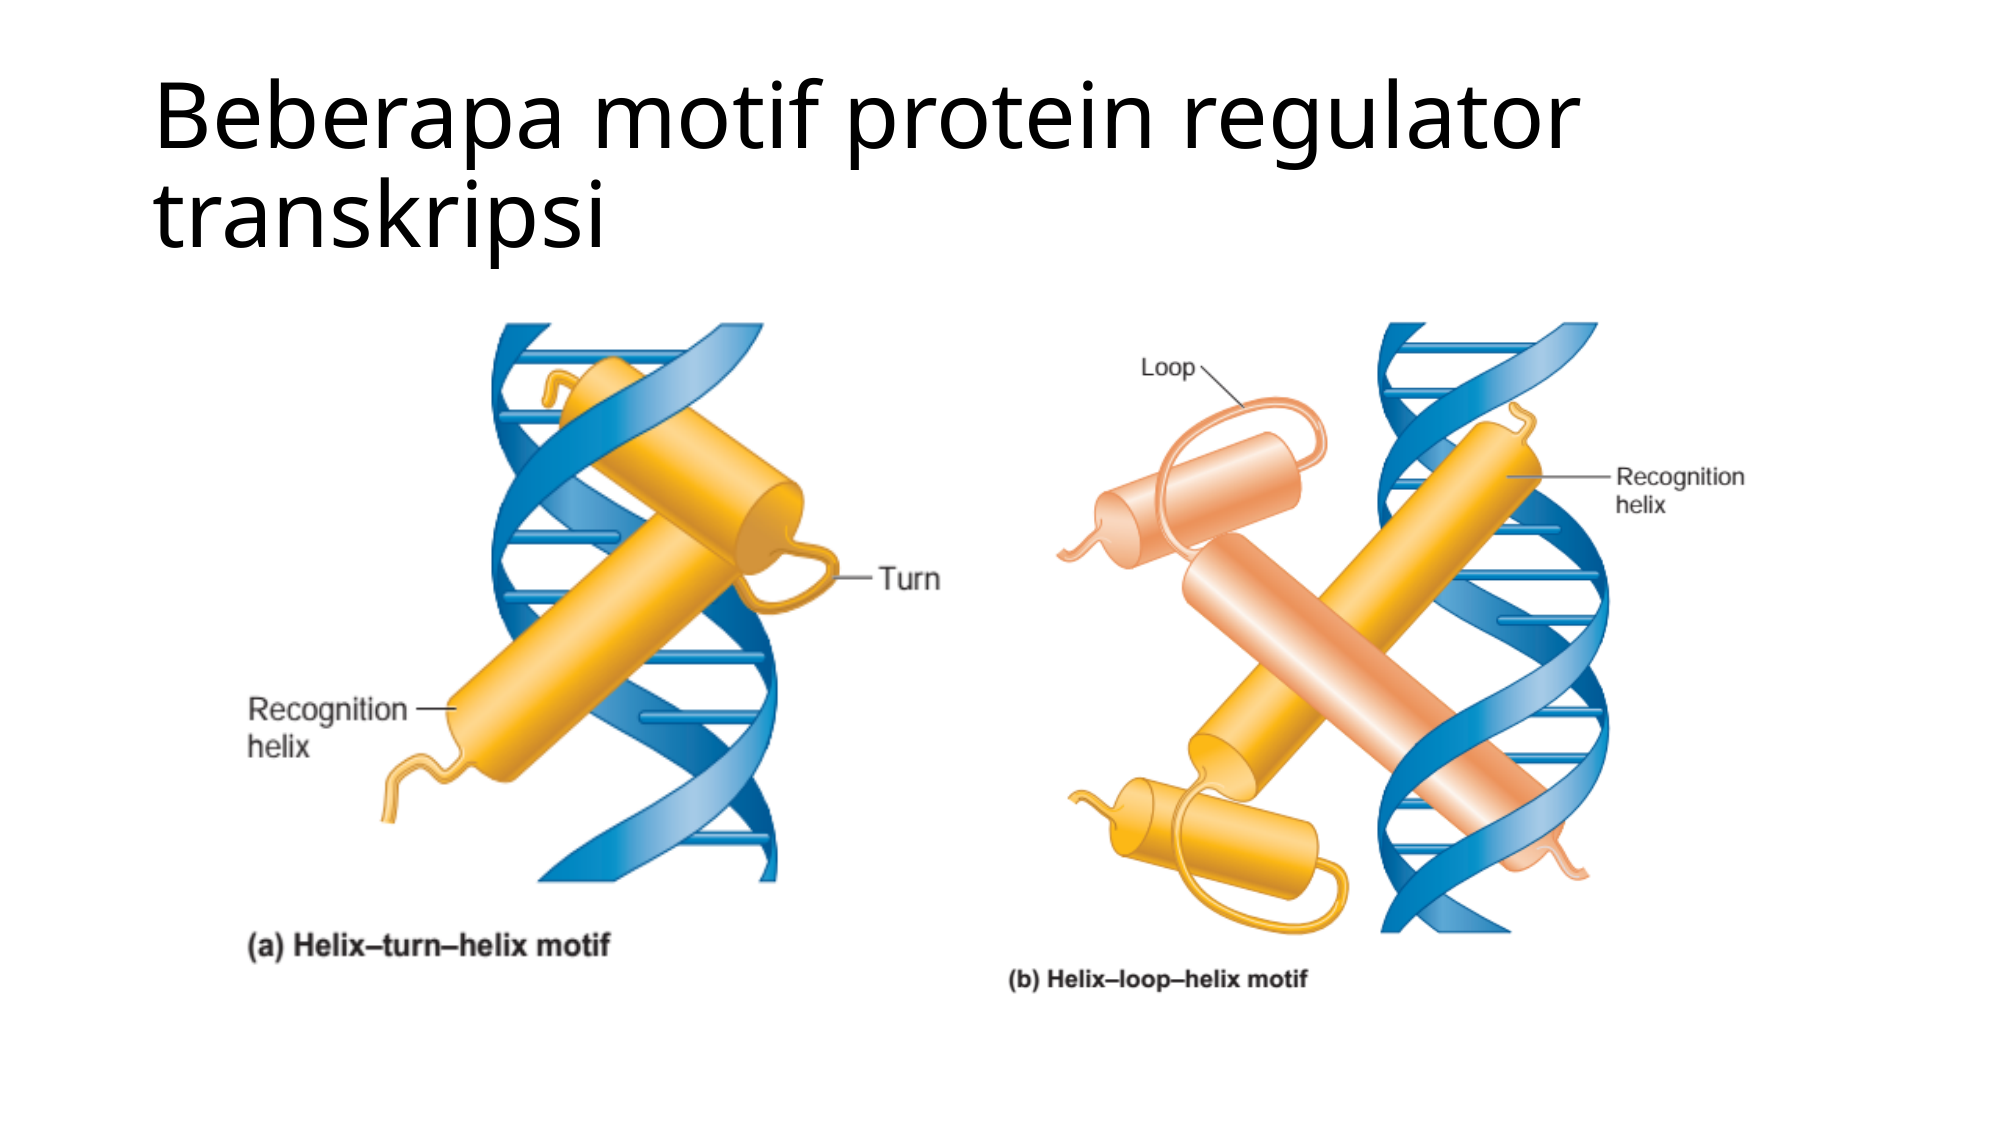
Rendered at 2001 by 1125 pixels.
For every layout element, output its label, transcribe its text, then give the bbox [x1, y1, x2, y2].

picture [202, 313, 1761, 1000]
title Beberapa motif protein regulator transkripsi [137, 59, 1863, 278]
